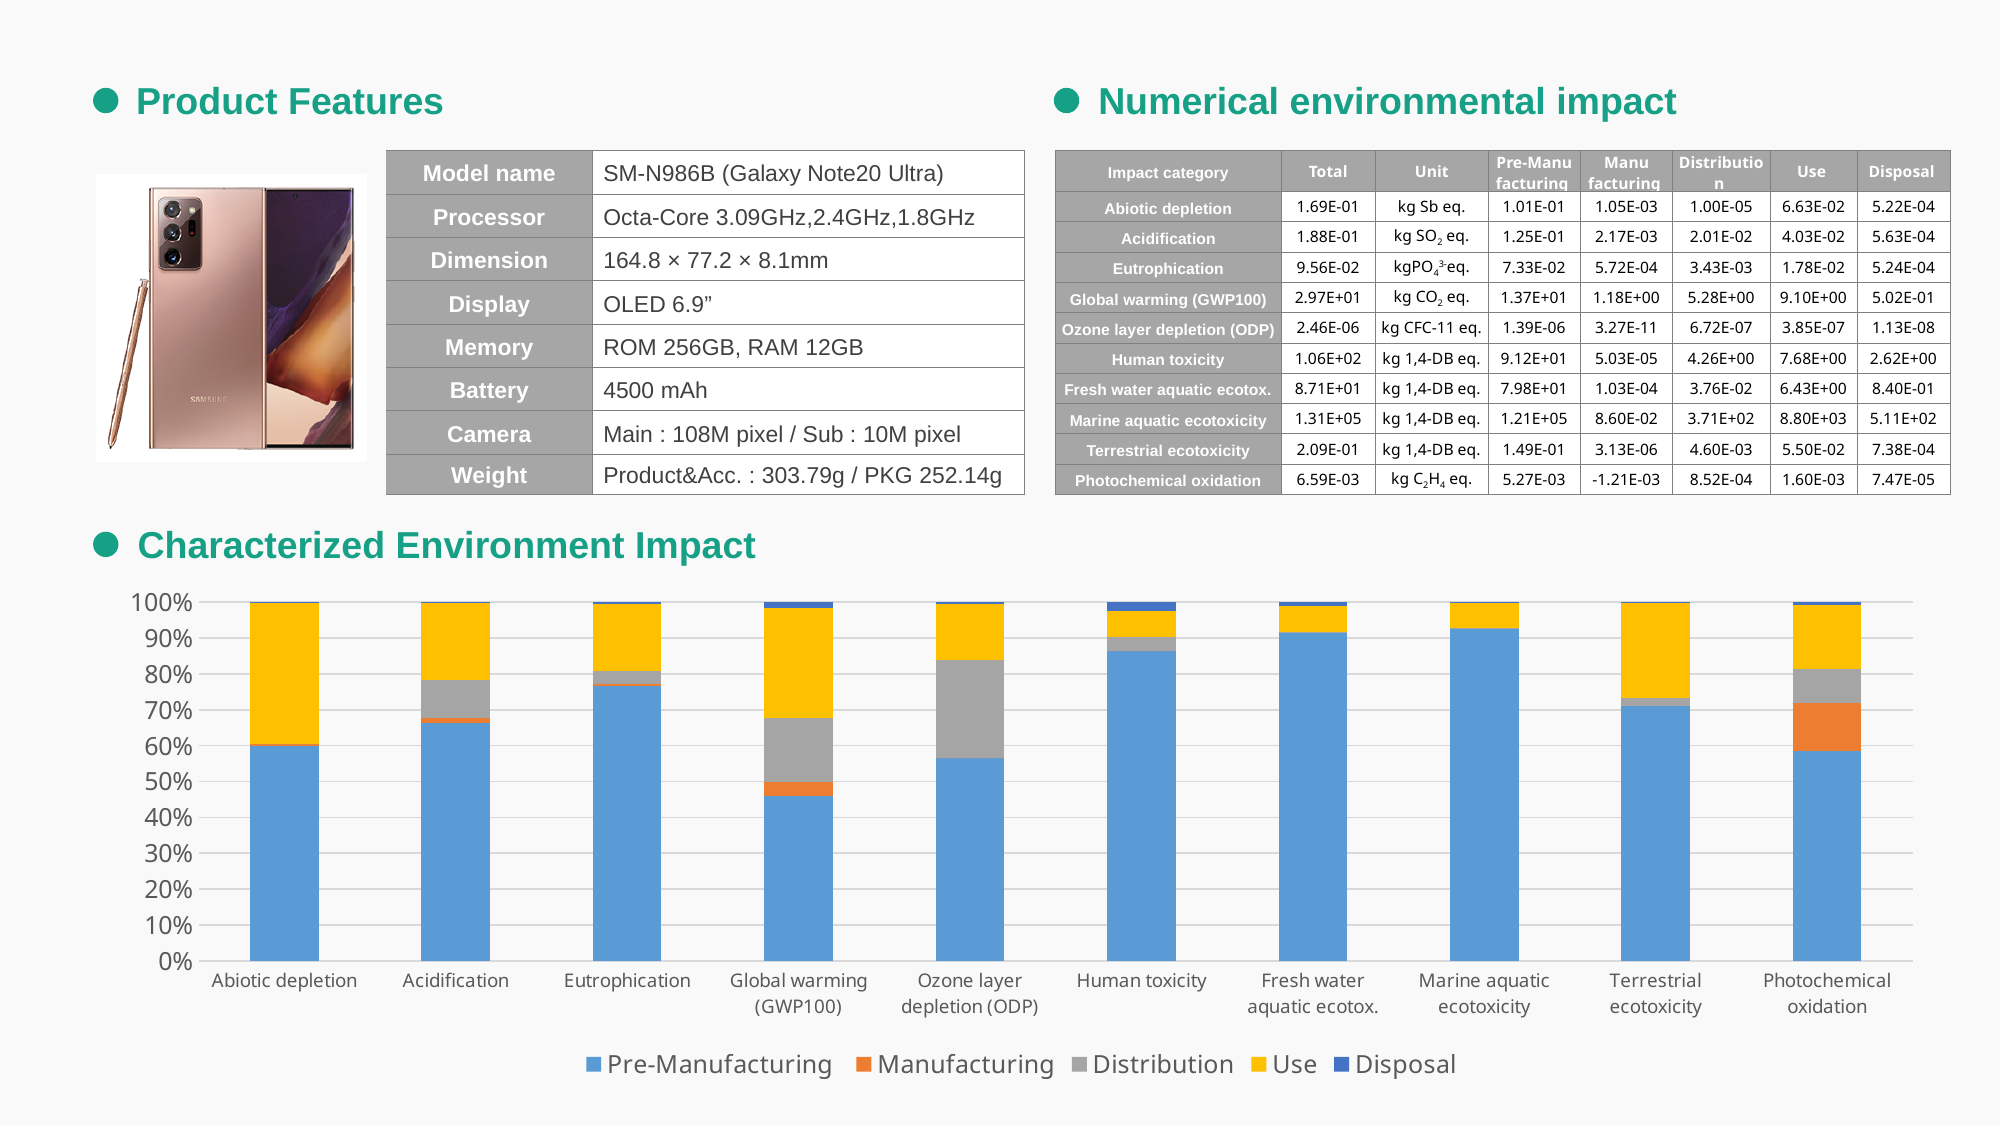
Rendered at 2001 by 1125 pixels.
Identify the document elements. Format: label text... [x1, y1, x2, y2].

table_cell 7.47E-05 [1858, 465, 1950, 494]
table_cell kg CO2 eq. [1376, 283, 1488, 312]
table_cell 1.49E-01 [1489, 434, 1580, 464]
table_cell 1.88E-01 [1282, 222, 1375, 252]
table_header Impact category [1056, 151, 1281, 191]
table_cell Product&Acc. : 303.79g / PKG 252.14g [593, 455, 1024, 494]
table_cell 8.80E+03 [1771, 404, 1857, 433]
table_cell 6.43E+00 [1771, 374, 1857, 403]
text_box [1052, 86, 1081, 115]
text_box [92, 530, 120, 559]
text_box [92, 86, 120, 115]
table_cell 2.46E-06 [1282, 313, 1375, 343]
table_cell 1.18E+00 [1581, 283, 1672, 312]
table_cell 5.24E-04 [1858, 253, 1950, 282]
table_cell kg SO2 eq. [1376, 222, 1488, 252]
table_cell -1.21E-03 [1581, 465, 1672, 494]
table_cell 3.13E-06 [1581, 434, 1672, 464]
table_cell 1.25E-01 [1489, 222, 1580, 252]
table_header Unit [1376, 151, 1488, 191]
table_cell Fresh water aquatic ecotox. [1056, 374, 1281, 403]
table_cell Photochemical oxidation [1056, 465, 1281, 494]
table_cell 5.02E-01 [1858, 283, 1950, 312]
table_cell 1.06E+02 [1282, 344, 1375, 373]
table_cell OLED 6.9” [593, 281, 1024, 324]
table_cell Camera [386, 411, 592, 454]
table_cell 2.01E-02 [1673, 222, 1770, 252]
table_cell 4.03E-02 [1771, 222, 1857, 252]
table_cell kg Sb eq. [1376, 192, 1488, 221]
table_cell 3.85E-07 [1771, 313, 1857, 343]
table_cell 8.52E-04 [1673, 465, 1770, 494]
chart [93, 574, 1950, 1088]
text_box Numerical environmental impact [1083, 70, 1693, 130]
text_box Product Features [121, 70, 460, 130]
table_cell 6.63E-02 [1771, 192, 1857, 221]
table_cell 1.60E-03 [1771, 465, 1857, 494]
table_cell 8.71E+01 [1282, 374, 1375, 403]
table_cell 7.98E+01 [1489, 374, 1580, 403]
table_cell Octa-Core 3.09GHz,2.4GHz,1.8GHz [593, 195, 1024, 237]
table_cell 5.27E-03 [1489, 465, 1580, 494]
table_header Disposal [1858, 151, 1950, 191]
table_cell Main : 108M pixel / Sub : 10M pixel [593, 411, 1024, 454]
table_cell Human toxicity [1056, 344, 1281, 373]
table_cell 3.71E+02 [1673, 404, 1770, 433]
table_cell 1.05E-03 [1581, 192, 1672, 221]
table_cell 1.01E-01 [1489, 192, 1580, 221]
table_cell Acidification [1056, 222, 1281, 252]
table_header Model name [386, 151, 592, 194]
picture [95, 174, 367, 462]
table_cell kg 1,4-DB eq. [1376, 404, 1488, 433]
table_cell Processor [386, 195, 592, 237]
table_cell kgPO43-eq. [1376, 253, 1488, 282]
table_cell kg 1,4-DB eq. [1376, 434, 1488, 464]
table_header Distribution [1673, 151, 1770, 191]
table_cell 5.28E+00 [1673, 283, 1770, 312]
table_cell Global warming (GWP100) [1056, 283, 1281, 312]
table_cell 1.78E-02 [1771, 253, 1857, 282]
table_cell 9.56E-02 [1282, 253, 1375, 282]
table_header Use [1771, 151, 1857, 191]
table_cell 8.60E-02 [1581, 404, 1672, 433]
table_cell 1.39E-06 [1489, 313, 1580, 343]
table_cell Dimension [386, 238, 592, 280]
table_cell 5.72E-04 [1581, 253, 1672, 282]
table_cell 6.72E-07 [1673, 313, 1770, 343]
table_cell 9.10E+00 [1771, 283, 1857, 312]
table_cell 5.50E-02 [1771, 434, 1857, 464]
table_cell 4.60E-03 [1673, 434, 1770, 464]
table_cell 3.76E-02 [1673, 374, 1770, 403]
table_cell 5.22E-04 [1858, 192, 1950, 221]
table_cell 2.62E+00 [1858, 344, 1950, 373]
table_cell 1.31E+05 [1282, 404, 1375, 433]
table_cell kg CFC-11 eq. [1376, 313, 1488, 343]
table_cell 2.17E-03 [1581, 222, 1672, 252]
table_cell kg C2H4 eq. [1376, 465, 1488, 494]
table_cell 2.09E-01 [1282, 434, 1375, 464]
table_cell Ozone layer depletion (ODP) [1056, 313, 1281, 343]
table_cell Marine aquatic ecotoxicity [1056, 404, 1281, 433]
table_cell Weight [386, 455, 592, 494]
table_cell 3.43E-03 [1673, 253, 1770, 282]
table_header Total [1282, 151, 1375, 191]
table_cell 1.03E-04 [1581, 374, 1672, 403]
table_cell 7.38E-04 [1858, 434, 1950, 464]
table_header Manu facturing [1581, 151, 1672, 191]
table_cell Memory [386, 325, 592, 367]
table_cell 3.27E-11 [1581, 313, 1672, 343]
table_cell Terrestrial ecotoxicity [1056, 434, 1281, 464]
table_cell 7.33E-02 [1489, 253, 1580, 282]
table_cell 4.26E+00 [1673, 344, 1770, 373]
table_cell Abiotic depletion [1056, 192, 1281, 221]
table_cell kg 1,4-DB eq. [1376, 374, 1488, 403]
text_box Characterized Environment Impact [122, 514, 772, 574]
table_cell 5.11E+02 [1858, 404, 1950, 433]
table_cell 164.8 × 77.2 × 8.1mm [593, 238, 1024, 280]
table_cell 1.00E-05 [1673, 192, 1770, 221]
table_header SM-N986B (Galaxy Note20 Ultra) [593, 151, 1024, 194]
table_cell 2.97E+01 [1282, 283, 1375, 312]
table_cell 5.03E-05 [1581, 344, 1672, 373]
table_cell 1.69E-01 [1282, 192, 1375, 221]
table_cell 8.40E-01 [1858, 374, 1950, 403]
table_cell Display [386, 281, 592, 324]
table_cell 6.59E-03 [1282, 465, 1375, 494]
table_cell 9.12E+01 [1489, 344, 1580, 373]
table_cell Battery [386, 368, 592, 410]
table_cell kg 1,4-DB eq. [1376, 344, 1488, 373]
table_cell 1.13E-08 [1858, 313, 1950, 343]
table_cell 7.68E+00 [1771, 344, 1857, 373]
table_cell 1.37E+01 [1489, 283, 1580, 312]
table_cell Eutrophication [1056, 253, 1281, 282]
table_cell 4500 mAh [593, 368, 1024, 410]
table_cell ROM 256GB, RAM 12GB [593, 325, 1024, 367]
table_header Pre-Manu facturing [1489, 151, 1580, 191]
table_cell 1.21E+05 [1489, 404, 1580, 433]
table_cell 5.63E-04 [1858, 222, 1950, 252]
